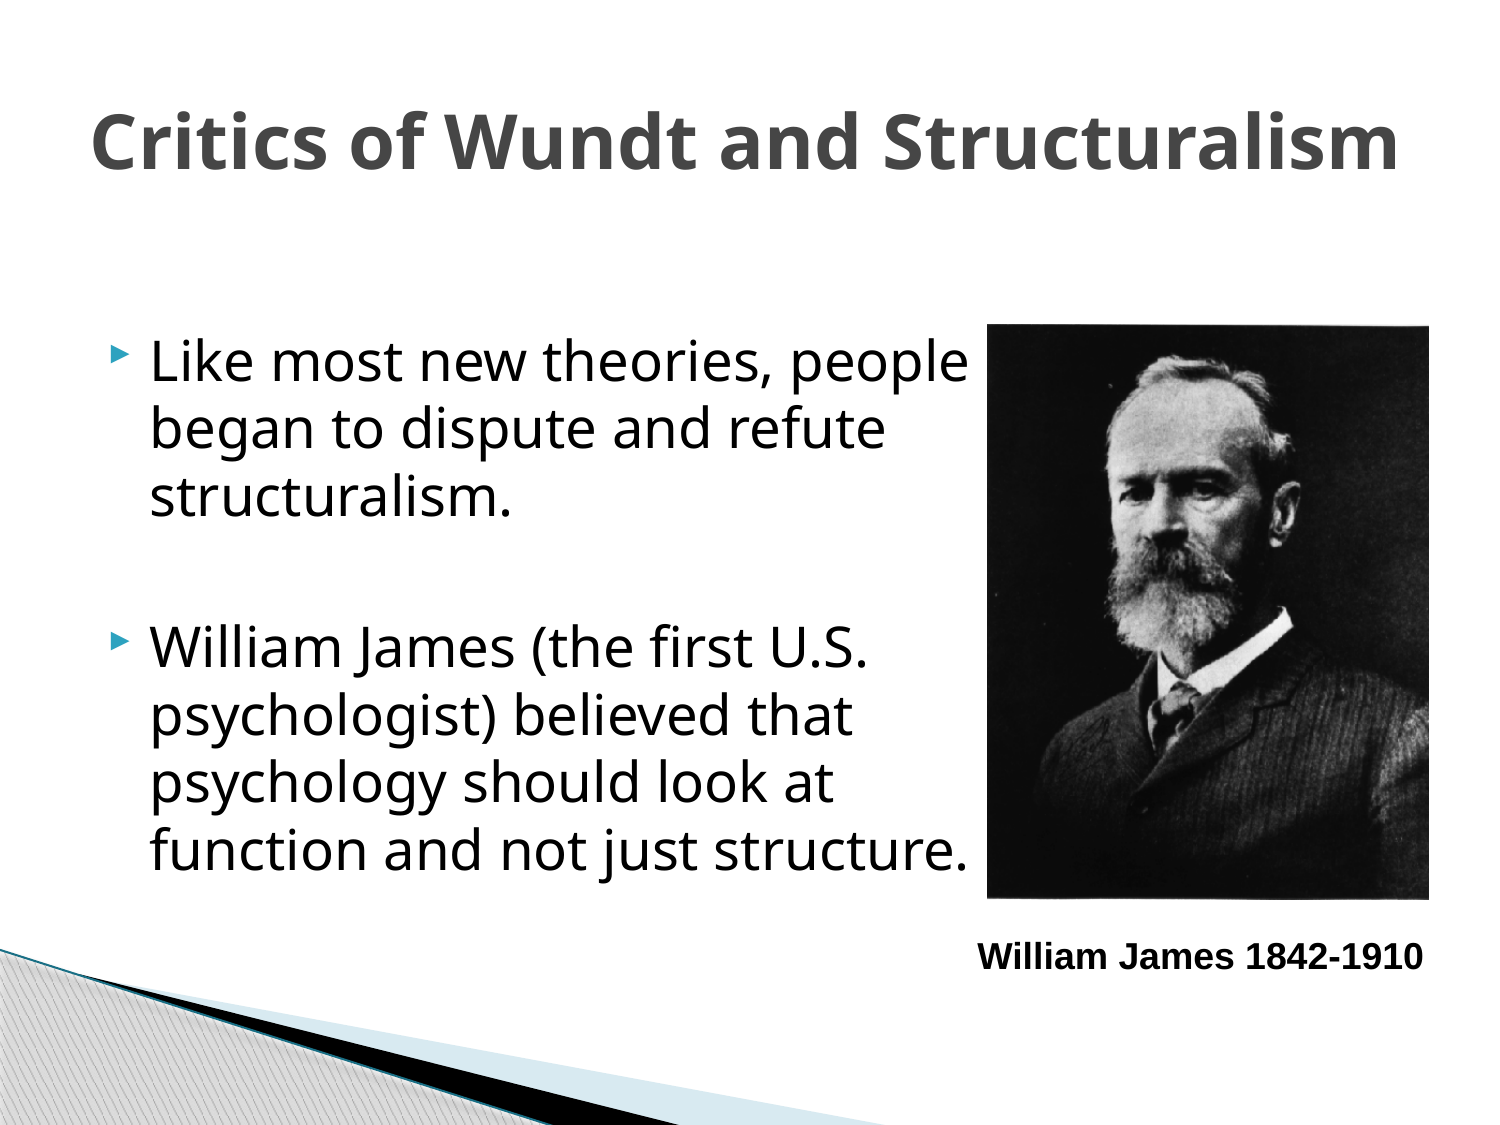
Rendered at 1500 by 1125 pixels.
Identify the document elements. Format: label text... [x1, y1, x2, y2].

list Like most new theories, people began to dispute and refute structuralism. William James (the first U.S. psychologist) believed that psychology should look at function and not just structure. [75, 317, 1000, 963]
title Critics of Wundt and Structuralism [75, 45, 1425, 233]
text_box William James 1842-1910 [962, 924, 1463, 985]
picture [987, 324, 1429, 901]
